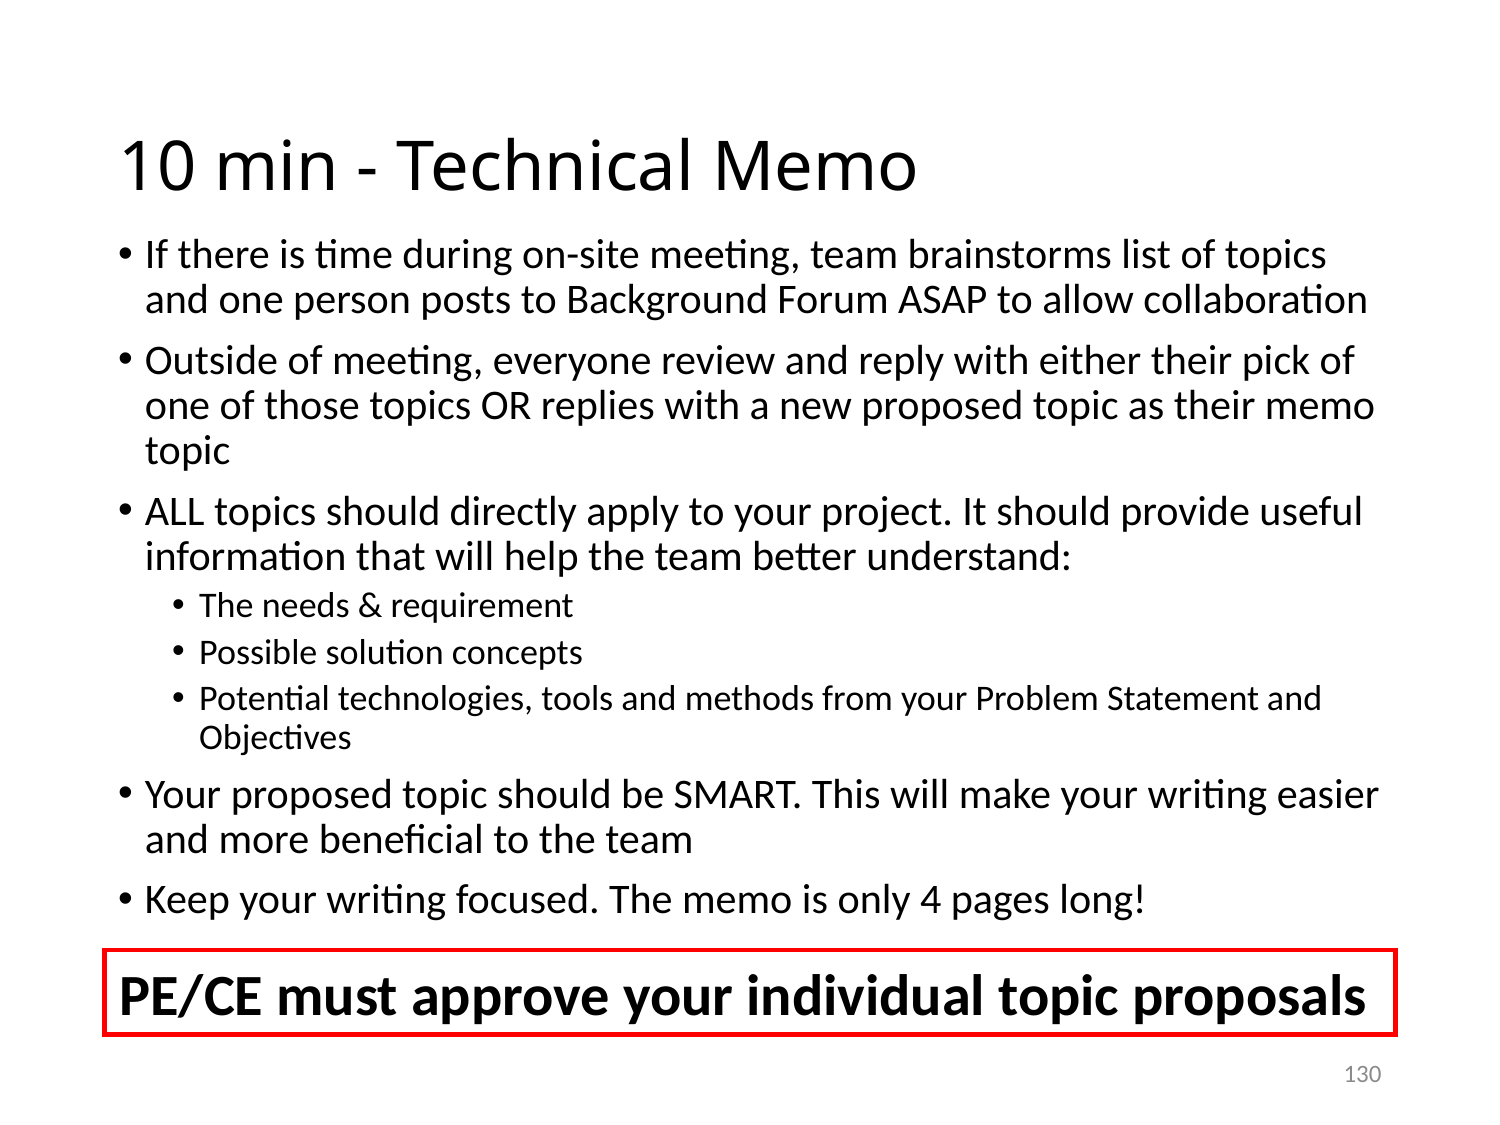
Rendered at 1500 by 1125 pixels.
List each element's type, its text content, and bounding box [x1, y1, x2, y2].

text_box PE/CE must approve your individual topic proposals [104, 949, 1396, 1036]
title 10 min - Technical Memo [103, 59, 1397, 224]
slide_number 130 [1059, 1042, 1397, 1103]
list If there is time during on-site meeting, team brainstorms list of topics and one person posts to Background Forum ASAP to allow collaboration Outside of meeting, everyone review and reply with either their pick of one of those topics OR replies with a new proposed topic as their memo topic ALL topics should directly apply to your project. It should provide useful information that will help the team better understand: The needs & requirement Possible solution concepts Potential technologies, tools and methods from your Problem Statement and Objectives Your proposed topic should be SMART. This will make your writing easier and more beneficial to the team Keep your writing focused. The memo is only 4 pages long! [103, 224, 1397, 939]
